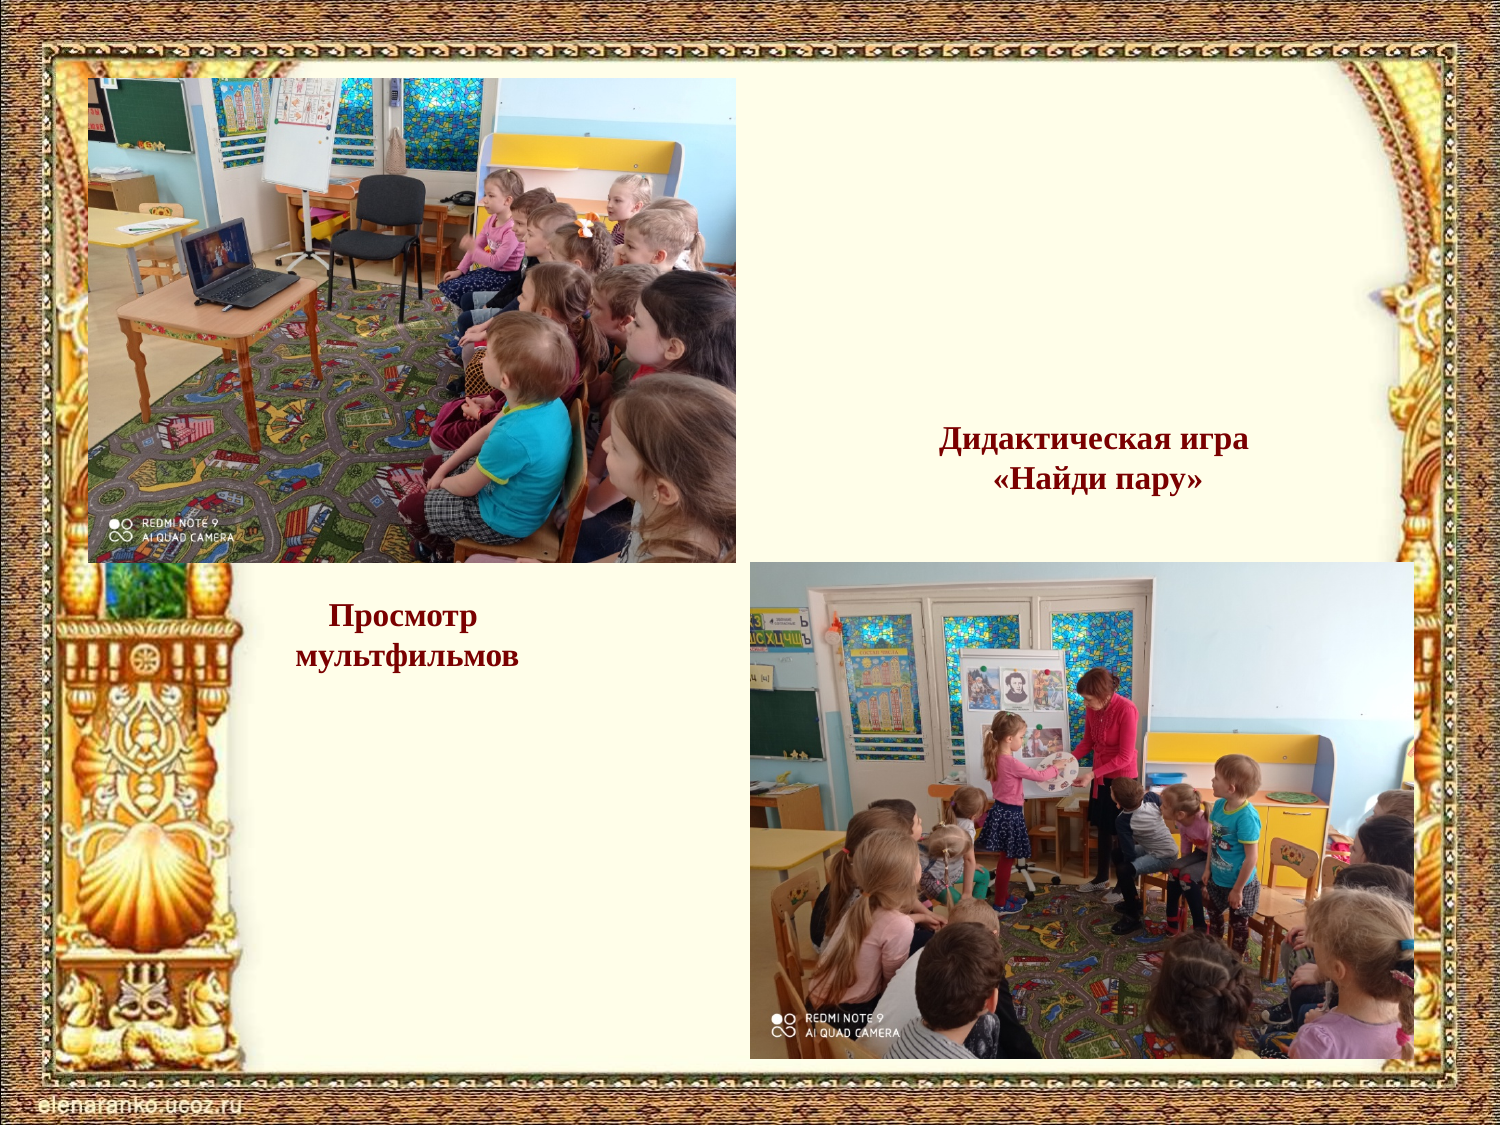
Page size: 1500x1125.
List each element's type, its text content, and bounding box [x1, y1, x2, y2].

picture [0, 0, 1500, 1125]
text_box Дидактическая игра «Найди пару» [832, 408, 1365, 504]
text_box Просмотр мультфильмов [147, 586, 668, 681]
